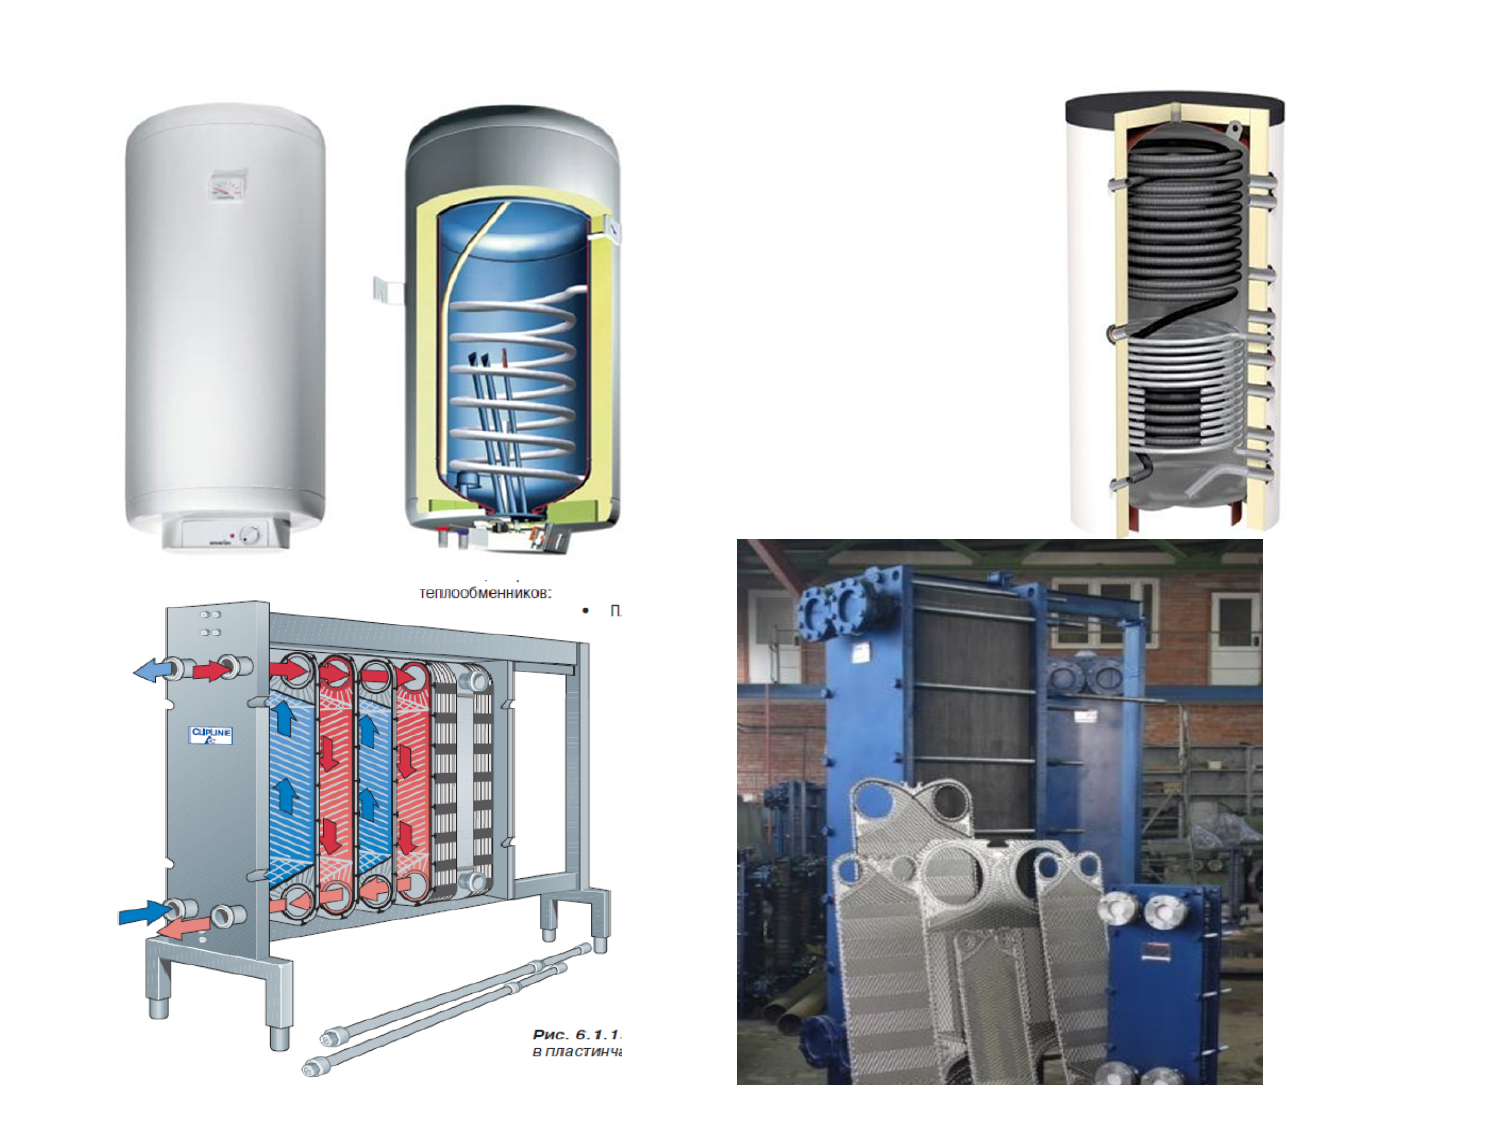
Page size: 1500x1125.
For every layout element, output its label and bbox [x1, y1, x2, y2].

picture [88, 95, 644, 578]
picture [737, 24, 1465, 1086]
picture [46, 580, 622, 1084]
